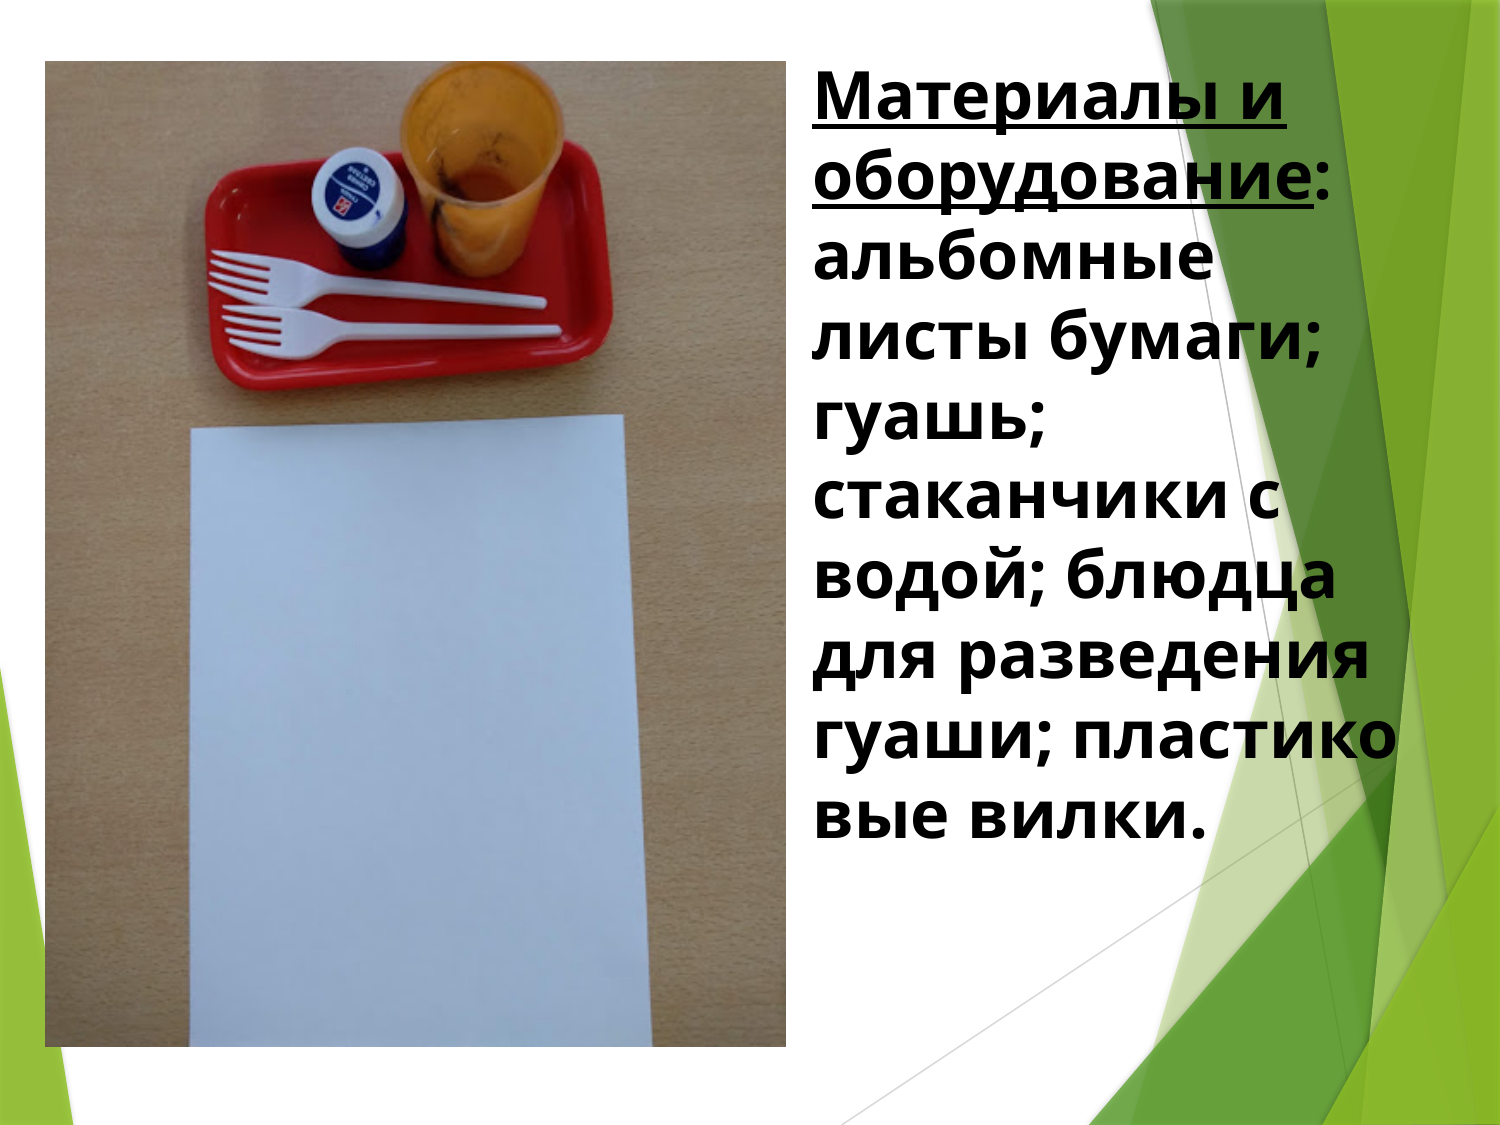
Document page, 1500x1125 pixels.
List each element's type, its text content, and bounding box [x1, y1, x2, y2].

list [45, 60, 786, 1048]
title Материалы и оборудование: альбомные листы бумаги; гуашь; стаканчики с водой; блюдца для разведения гуаши; пластиковые вилки. [797, 45, 1425, 1047]
